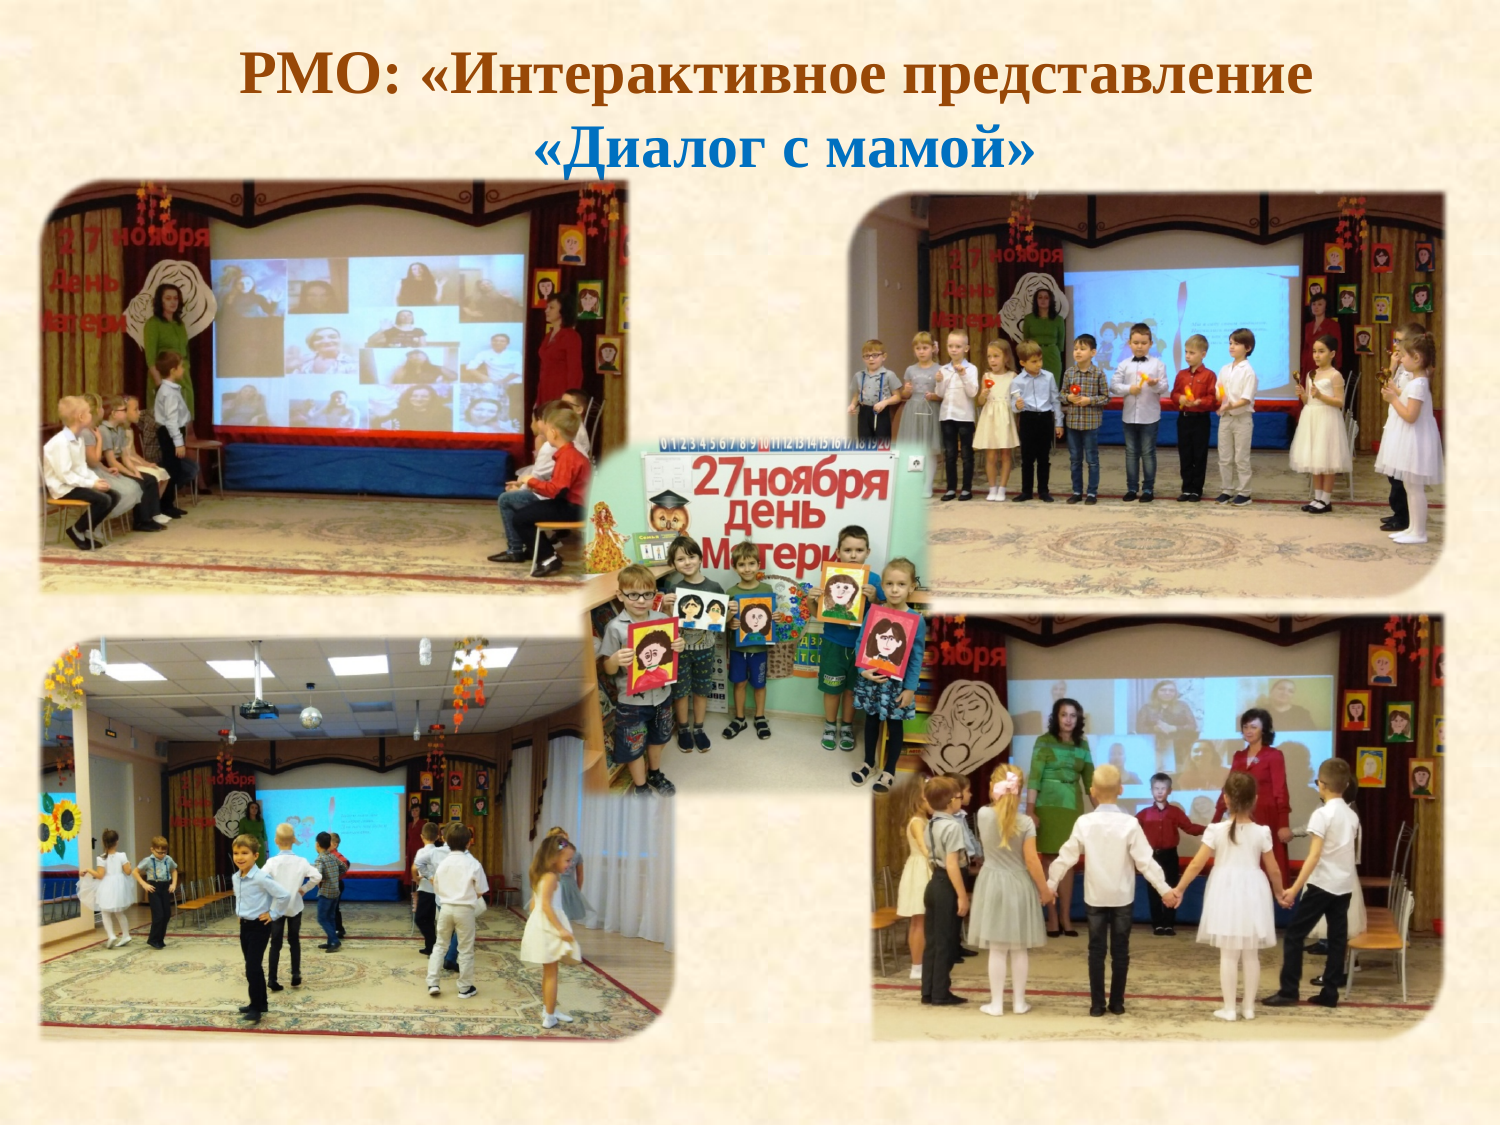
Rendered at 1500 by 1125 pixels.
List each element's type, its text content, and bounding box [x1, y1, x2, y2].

title РМО: «Интерактивное представление «Диалог с мамой» [70, 23, 1500, 188]
picture [0, 0, 1500, 1125]
